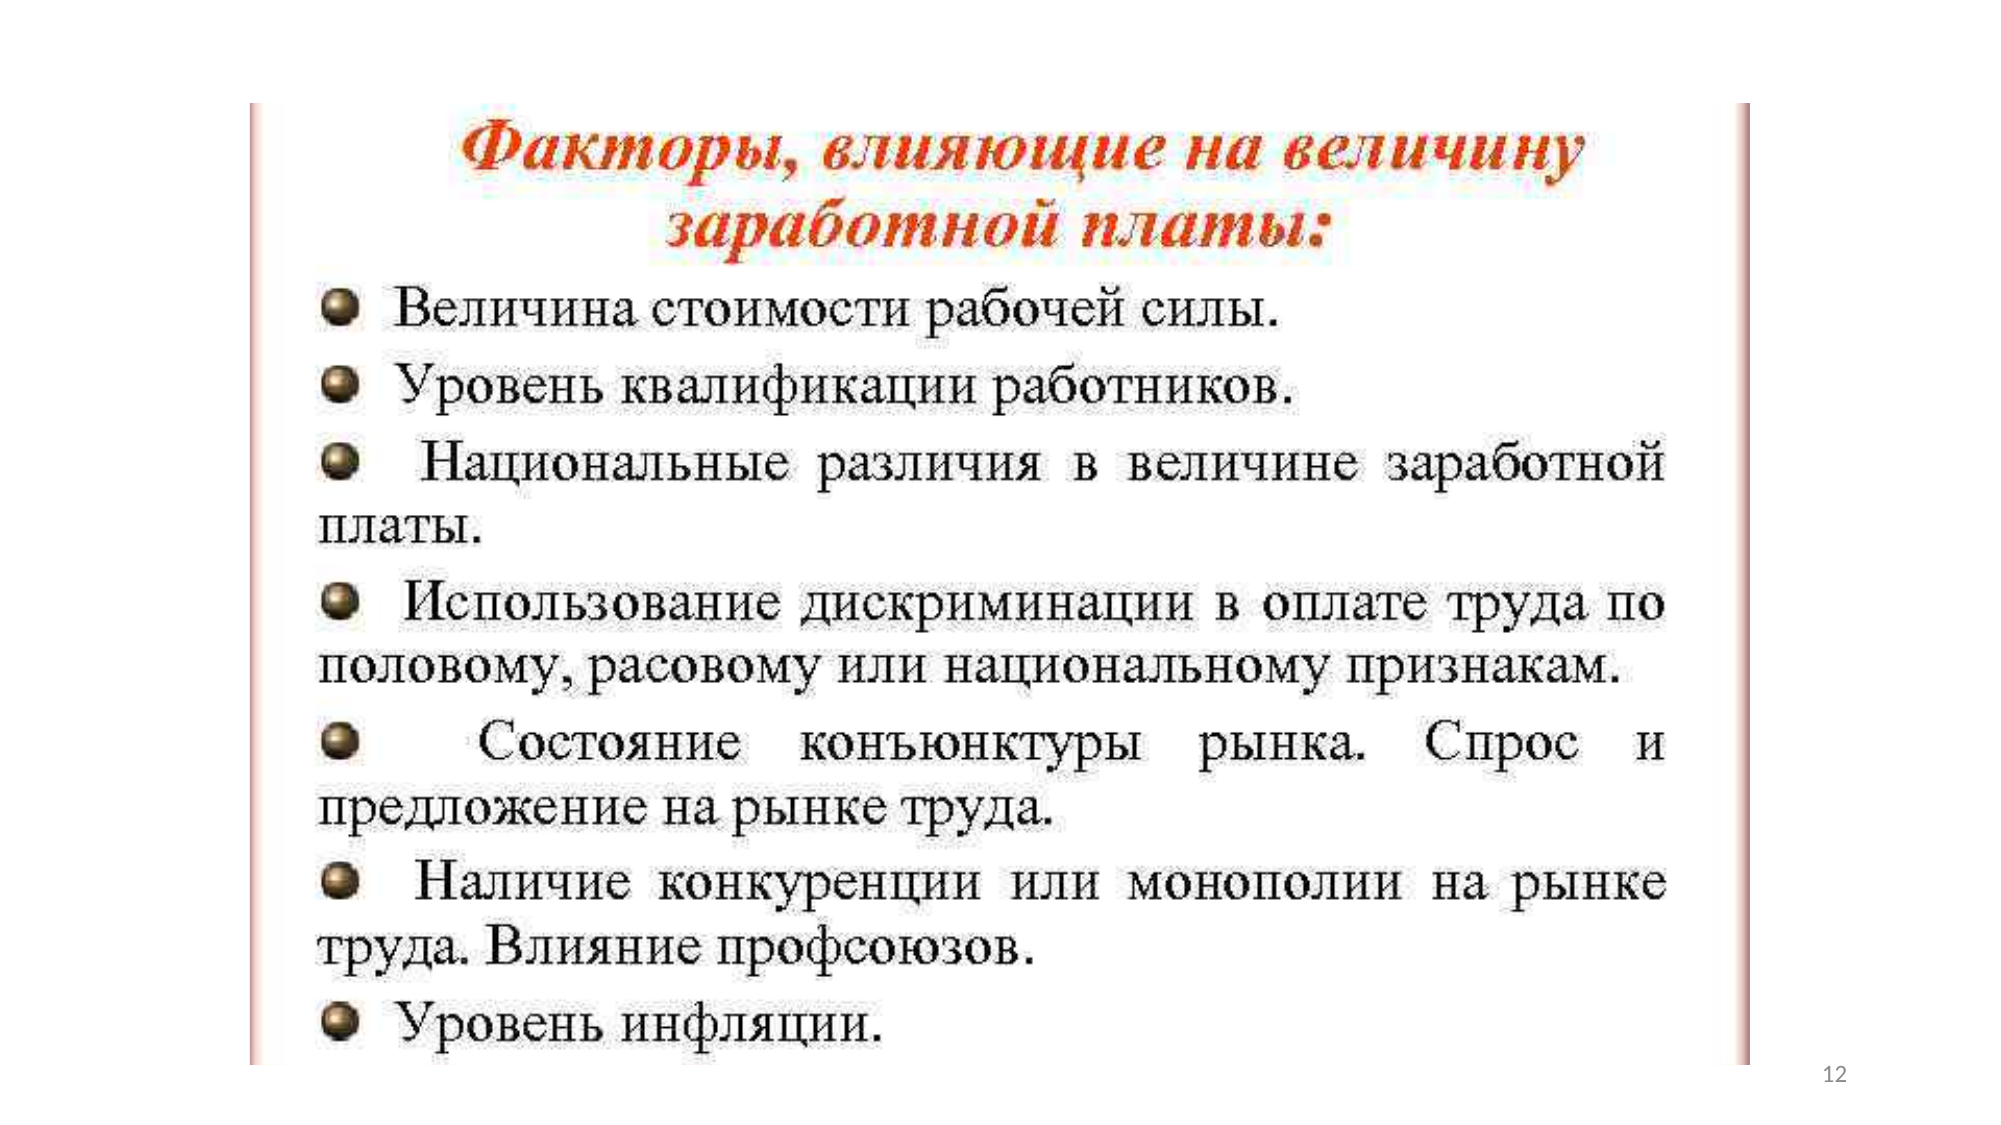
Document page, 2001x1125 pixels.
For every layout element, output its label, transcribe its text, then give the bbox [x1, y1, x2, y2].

picture [249, 103, 1750, 1065]
slide_number 12 [1412, 1042, 1863, 1103]
